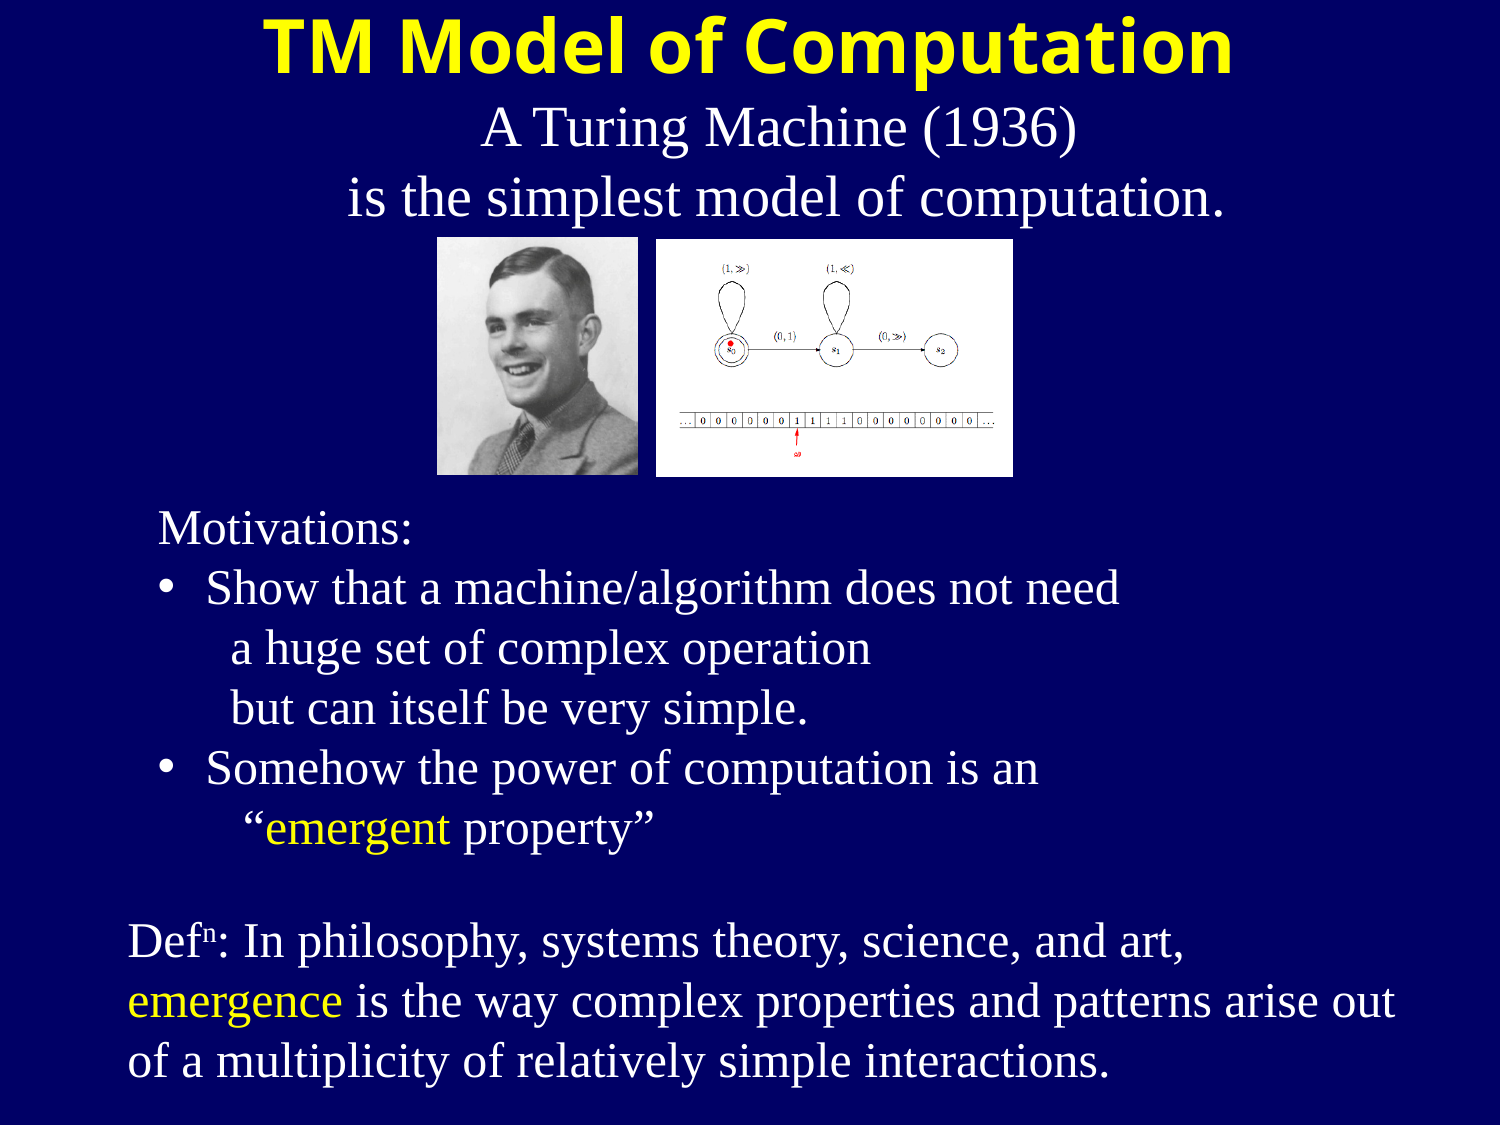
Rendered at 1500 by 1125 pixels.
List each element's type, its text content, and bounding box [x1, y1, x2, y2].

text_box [298, 80, 1276, 477]
text_box Motivations: Show that a machine/algorithm does not need a huge set of complex operation but can itself be very simple. Somehow the power of computation is an “emergent property” [112, 487, 1500, 863]
text_box Defn: In philosophy, systems theory, science, and art, emergence is the way complex properties and patterns arise out of a multiplicity of relatively simple interactions. [112, 899, 1450, 1095]
text_box TM Model of Computation [112, 0, 1388, 138]
